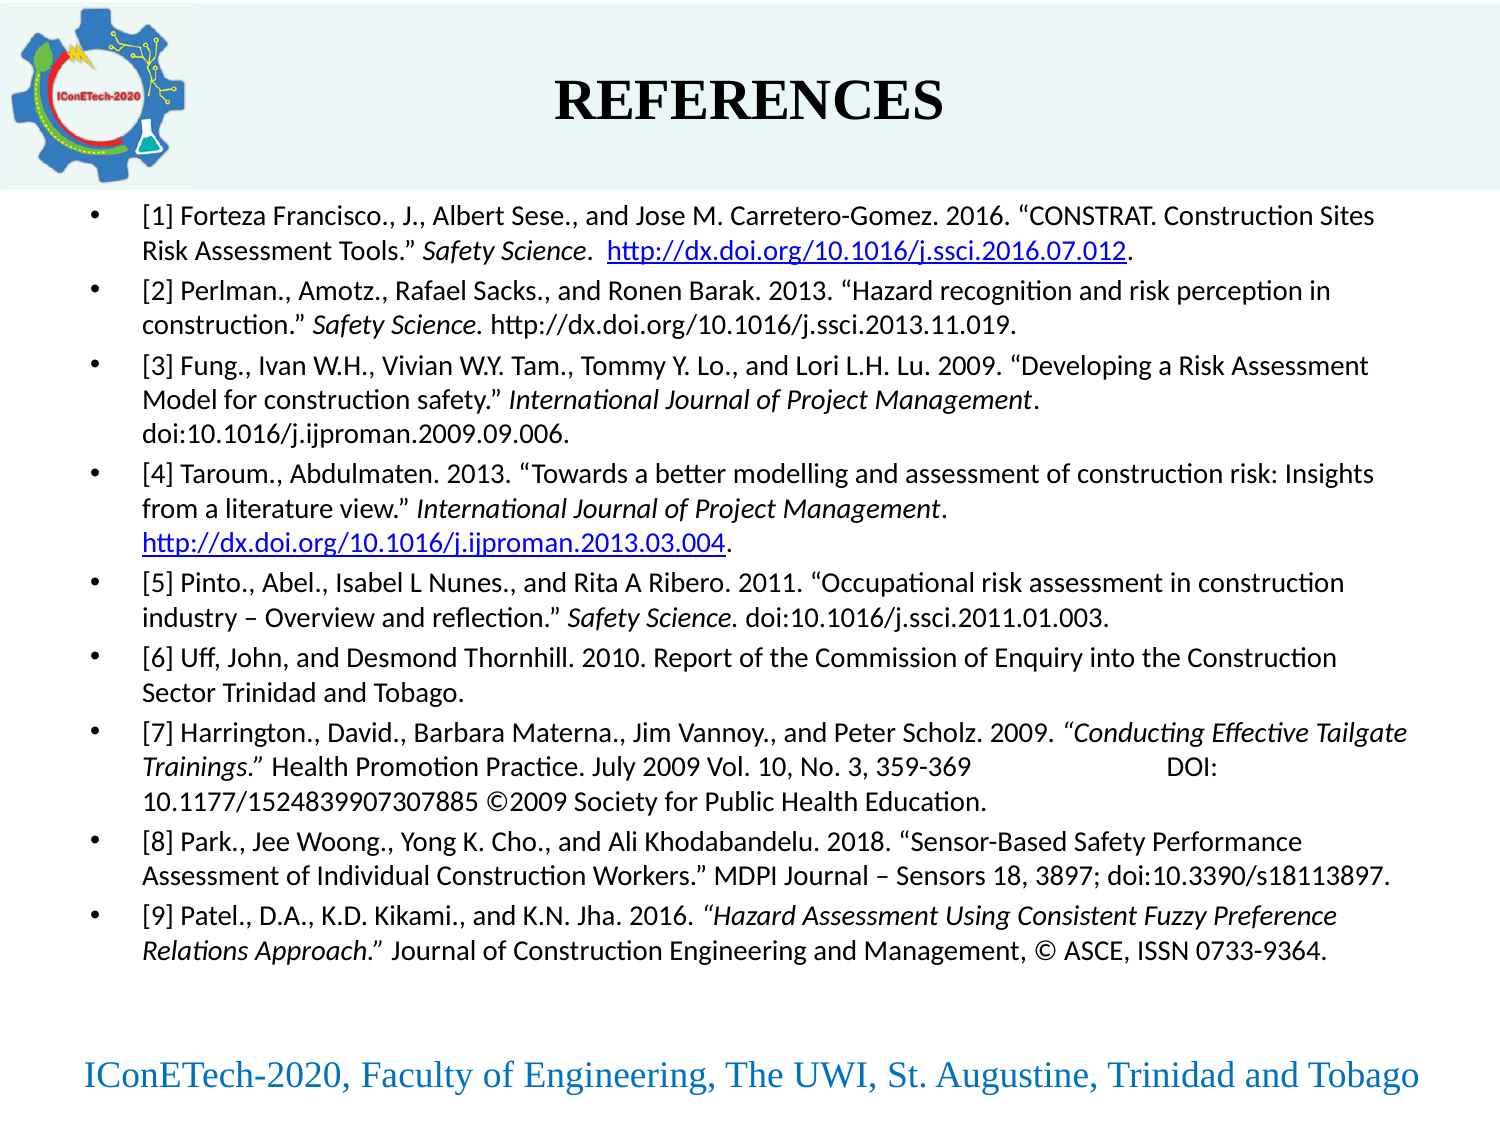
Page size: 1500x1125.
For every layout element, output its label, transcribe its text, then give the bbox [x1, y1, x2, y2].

footer IConETech-2020, Faculty of Engineering, The UWI, St. Augustine, Trinidad and Tobago [4, 1042, 1500, 1103]
picture [4, 2, 196, 190]
title REFERENCES [196, 2, 1500, 190]
list [1] Forteza Francisco., J., Albert Sese., and Jose M. Carretero-Gomez. 2016. “CONSTRAT. Construction Sites Risk Assessment Tools.” Safety Science. http://dx.doi.org/10.1016/j.ssci.2016.07.012. [2] Perlman., Amotz., Rafael Sacks., and Ronen Barak. 2013. “Hazard recognition and risk perception in construction.” Safety Science. http://dx.doi.org/10.1016/j.ssci.2013.11.019. [3] Fung., Ivan W.H., Vivian W.Y. Tam., Tommy Y. Lo., and Lori L.H. Lu. 2009. “Developing a Risk Assessment Model for construction safety.” International Journal of Project Management. doi:10.1016/j.ijproman.2009.09.006. [4] Taroum., Abdulmaten. 2013. “Towards a better modelling and assessment of construction risk: Insights from a literature view.” International Journal of Project Management. http://dx.doi.org/10.1016/j.ijproman.2013.03.004. [5] Pinto., Abel., Isabel L Nunes., and Rita A Ribero. 2011. “Occupational risk assessment in construction industry – Overview and reflection.” Safety Science. doi:10.1016/j.ssci.2011.01.003. [6] Uff, John, and Desmond Thornhill. 2010. Report of the Commission of Enquiry into the Construction Sector Trinidad and Tobago. [7] Harrington., David., Barbara Materna., Jim Vannoy., and Peter Scholz. 2009. “Conducting Effective Tailgate Trainings.” Health Promotion Practice. July 2009 Vol. 10, No. 3, 359-369 DOI: 10.1177/1524839907307885 ©2009 Society for Public Health Education. [8] Park., Jee Woong., Yong K. Cho., and Ali Khodabandelu. 2018. “Sensor-Based Safety Performance Assessment of Individual Construction Workers.” MDPI Journal – Sensors 18, 3897; doi:10.3390/s18113897. [9] Patel., D.A., K.D. Kikami., and K.N. Jha. 2016. “Hazard Assessment Using Consistent Fuzzy Preference Relations Approach.” Journal of Construction Engineering and Management, © ASCE, ISSN 0733-9364. [75, 189, 1425, 1005]
